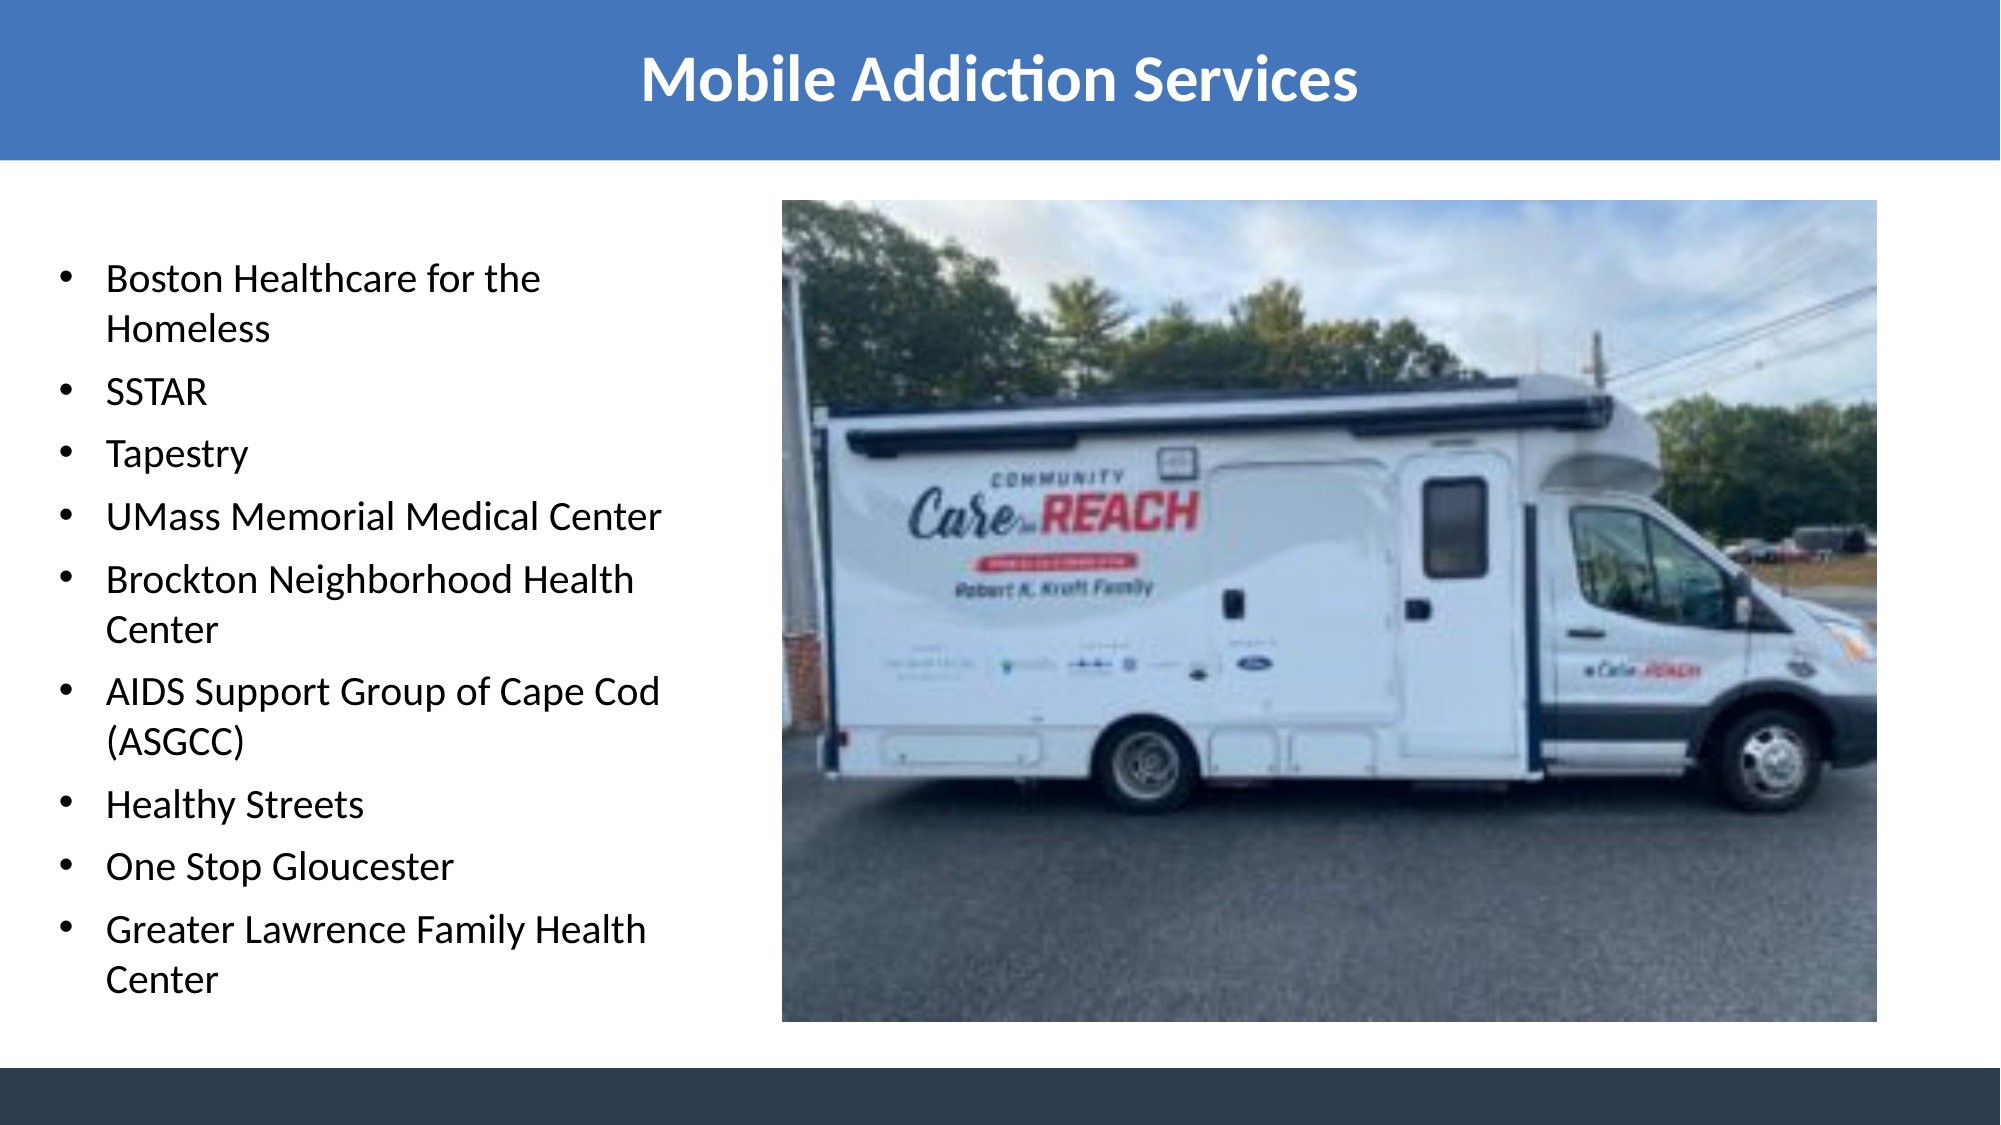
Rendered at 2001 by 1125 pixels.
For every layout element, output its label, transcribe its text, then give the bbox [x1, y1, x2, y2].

picture [781, 200, 1877, 1022]
text_box Mobile Addiction Services [51, 27, 1949, 225]
text_box Boston Healthcare for the Homeless SSTAR Tapestry UMass Memorial Medical Center Brockton Neighborhood Health Center AIDS Support Group of Cape Cod (ASGCC) Healthy Streets One Stop Gloucester Greater Lawrence Family Health Center [44, 193, 703, 1125]
